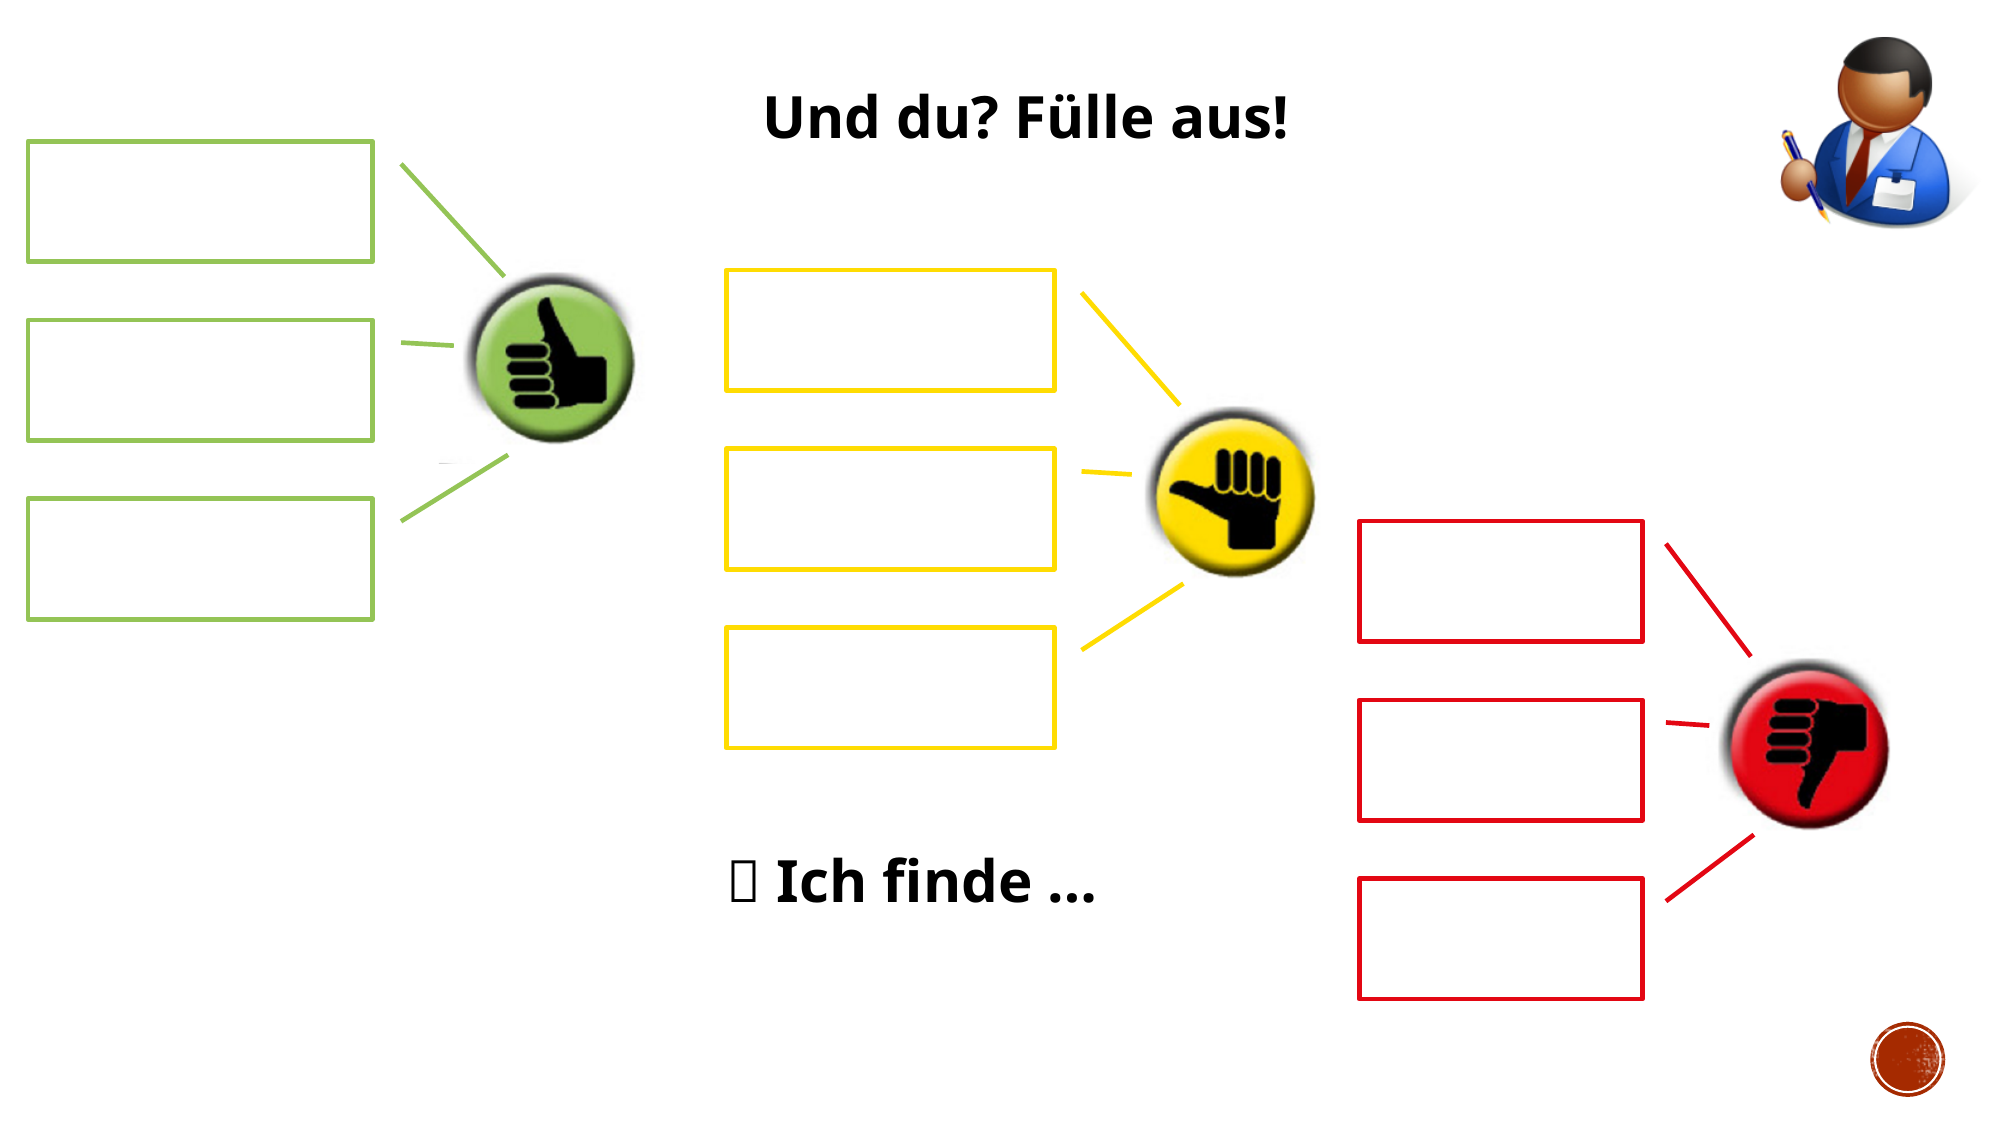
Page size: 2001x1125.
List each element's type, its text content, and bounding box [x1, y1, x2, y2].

text_box [1665, 543, 1739, 638]
text_box [1080, 291, 1165, 386]
text_box [27, 140, 373, 263]
text_box [400, 465, 494, 523]
text_box [1358, 699, 1643, 821]
text_box [1665, 851, 1735, 903]
text_box [1081, 470, 1132, 476]
text_box [400, 341, 438, 346]
text_box [725, 627, 1055, 749]
text_box [1665, 721, 1701, 726]
text_box [27, 498, 373, 620]
text_box  Ich finde … [711, 836, 1341, 922]
picture [438, 253, 660, 464]
text_box [1358, 878, 1643, 1000]
picture [1141, 387, 1327, 598]
text_box [1358, 520, 1643, 643]
text_box [725, 269, 1055, 391]
text_box [400, 163, 485, 253]
text_box [1080, 599, 1162, 652]
picture [1768, 25, 1984, 241]
text_box [725, 448, 1055, 570]
picture [1702, 639, 1907, 850]
text_box [27, 319, 373, 441]
text_box Und du? Fülle aus! [231, 72, 1768, 158]
